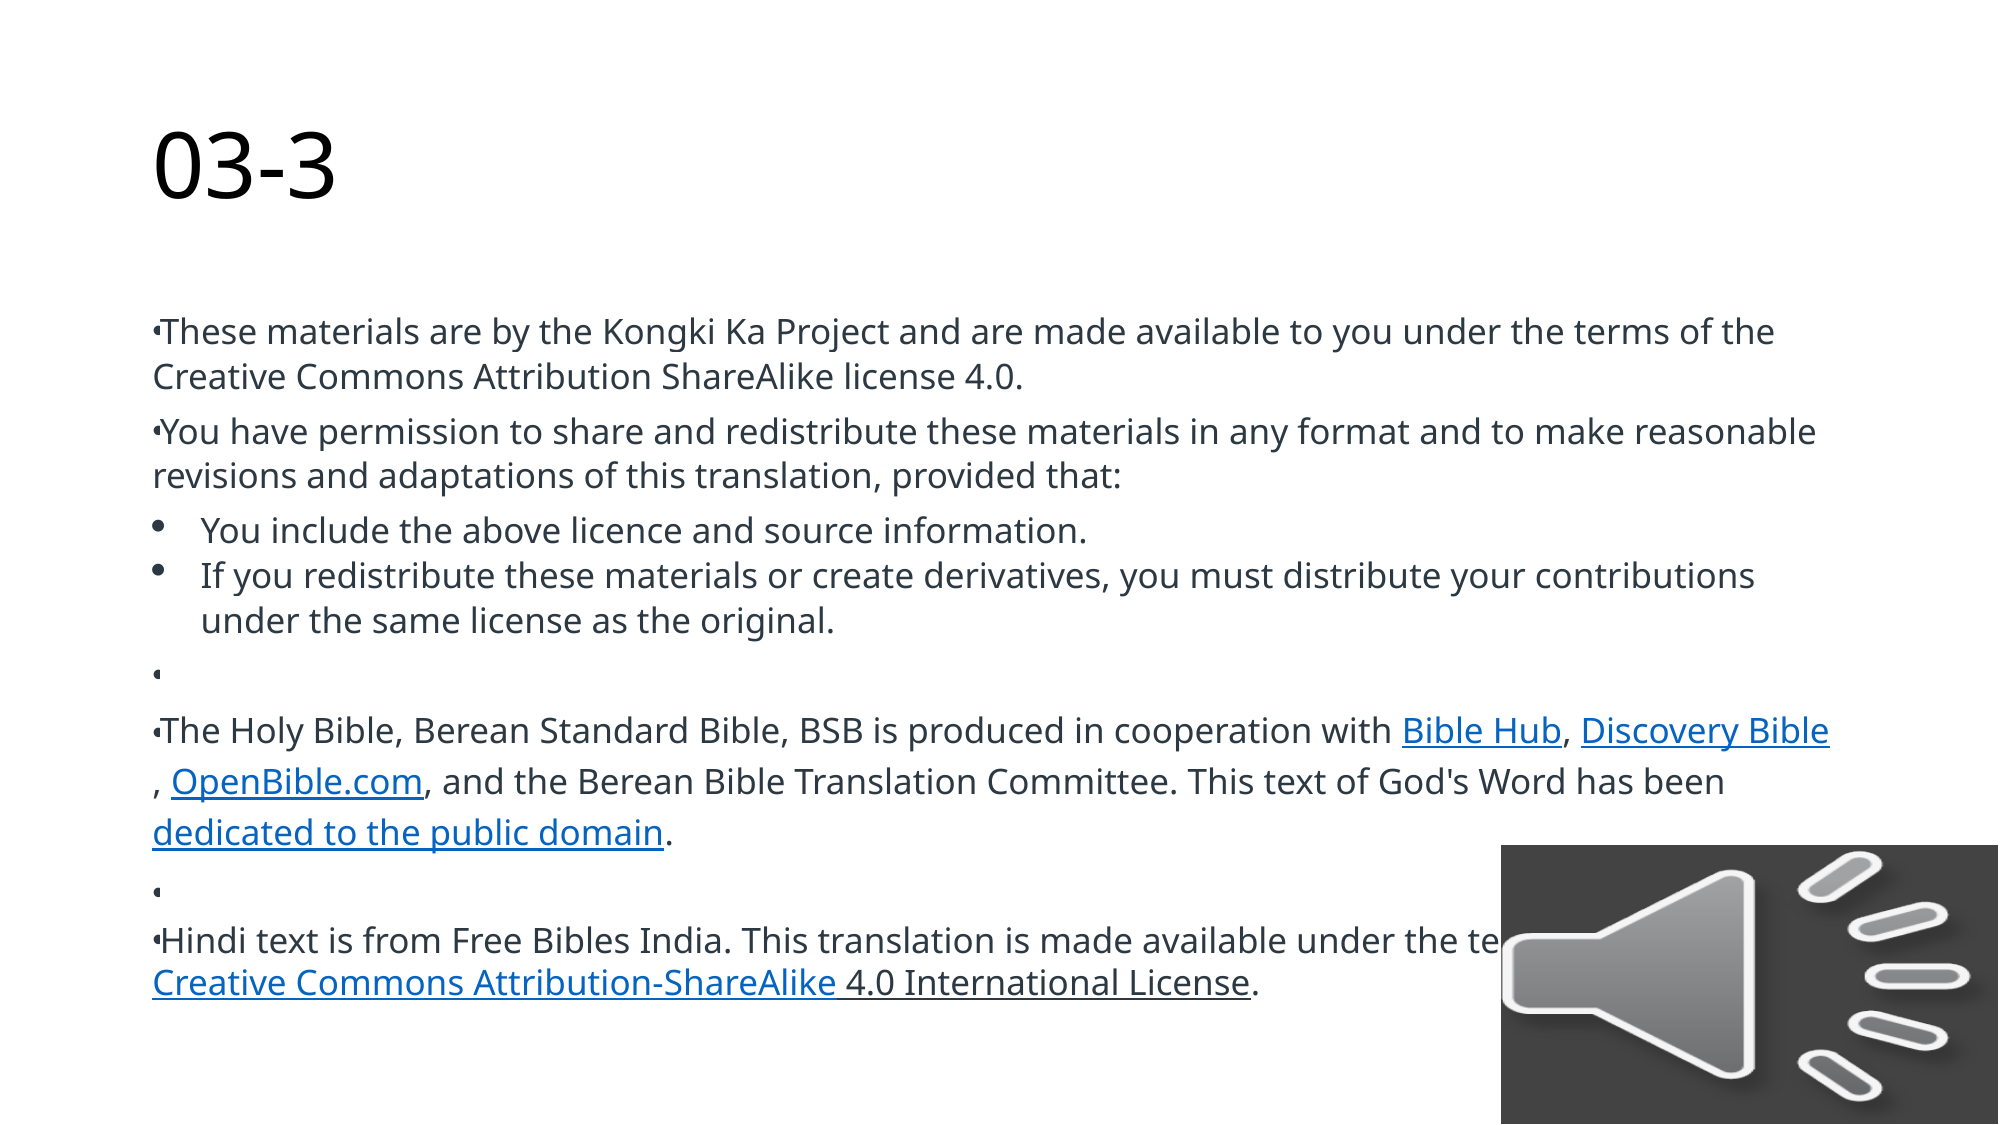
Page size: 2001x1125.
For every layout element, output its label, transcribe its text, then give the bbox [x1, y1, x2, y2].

list These materials are by the Kongki Ka Project and are made available to you under the terms of the Creative Commons Attribution ShareAlike license 4.0. You have permission to share and redistribute these materials in any format and to make reasonable revisions and adaptations of this translation, provided that: You include the above licence and source information. If you redistribute these materials or create derivatives, you must distribute your contributions under the same license as the original. The Holy Bible, Berean Standard Bible, BSB is produced in cooperation with Bible Hub, Discovery Bible, OpenBible.com, and the Berean Bible Translation Committee. This text of God's Word has been dedicated to the public domain. Hindi text is from Free Bibles India. This translation is made available under the terms of a Creative Commons Attribution-ShareAlike 4.0 International License. [137, 299, 1863, 1014]
title 03-3 [137, 59, 1863, 278]
picture [1500, 843, 2000, 1125]
